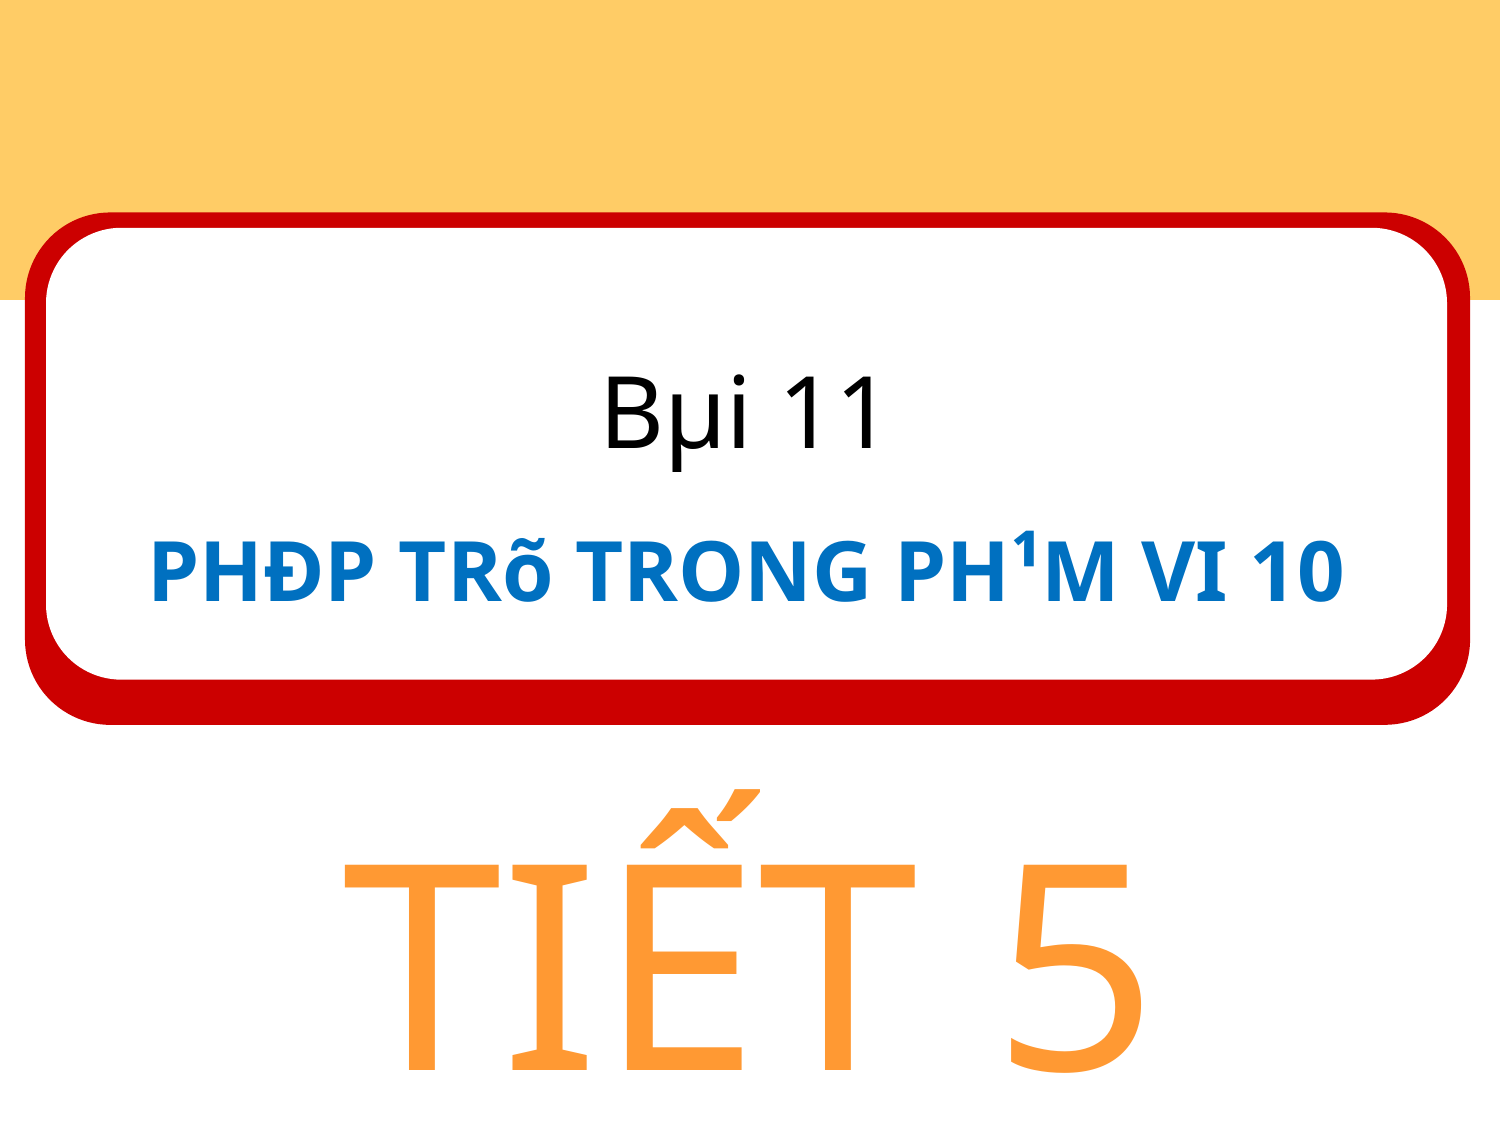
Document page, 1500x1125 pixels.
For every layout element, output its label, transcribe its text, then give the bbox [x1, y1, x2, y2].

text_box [24, 212, 1471, 726]
subtitle TIẾT 5 [225, 774, 1275, 1063]
text_box [0, 0, 1500, 302]
